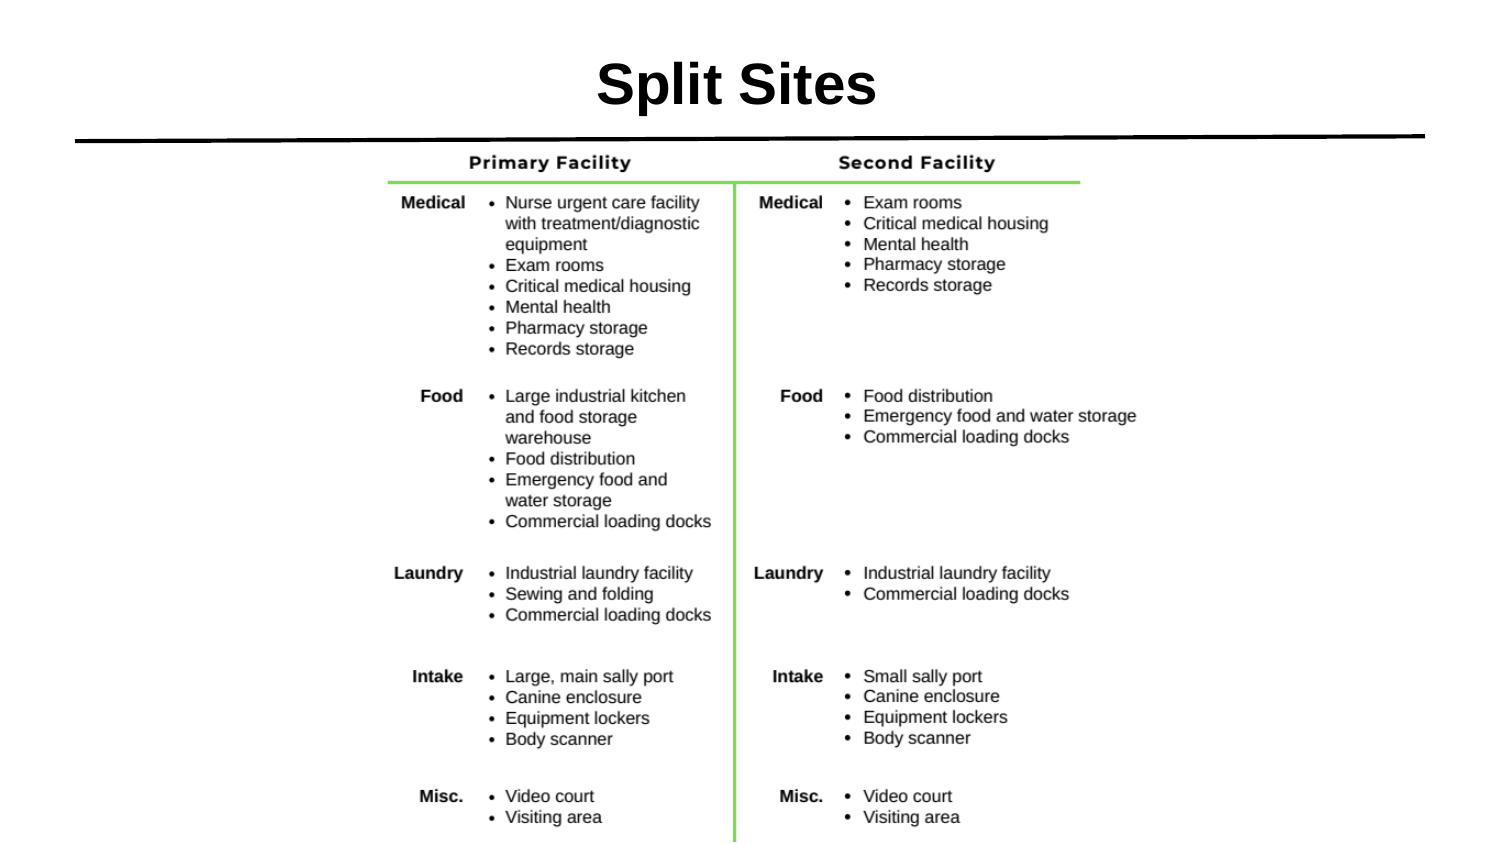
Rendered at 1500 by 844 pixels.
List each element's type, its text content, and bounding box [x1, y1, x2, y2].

picture [289, 142, 1185, 842]
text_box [74, 135, 1426, 142]
text_box Split Sites [204, 25, 1271, 134]
